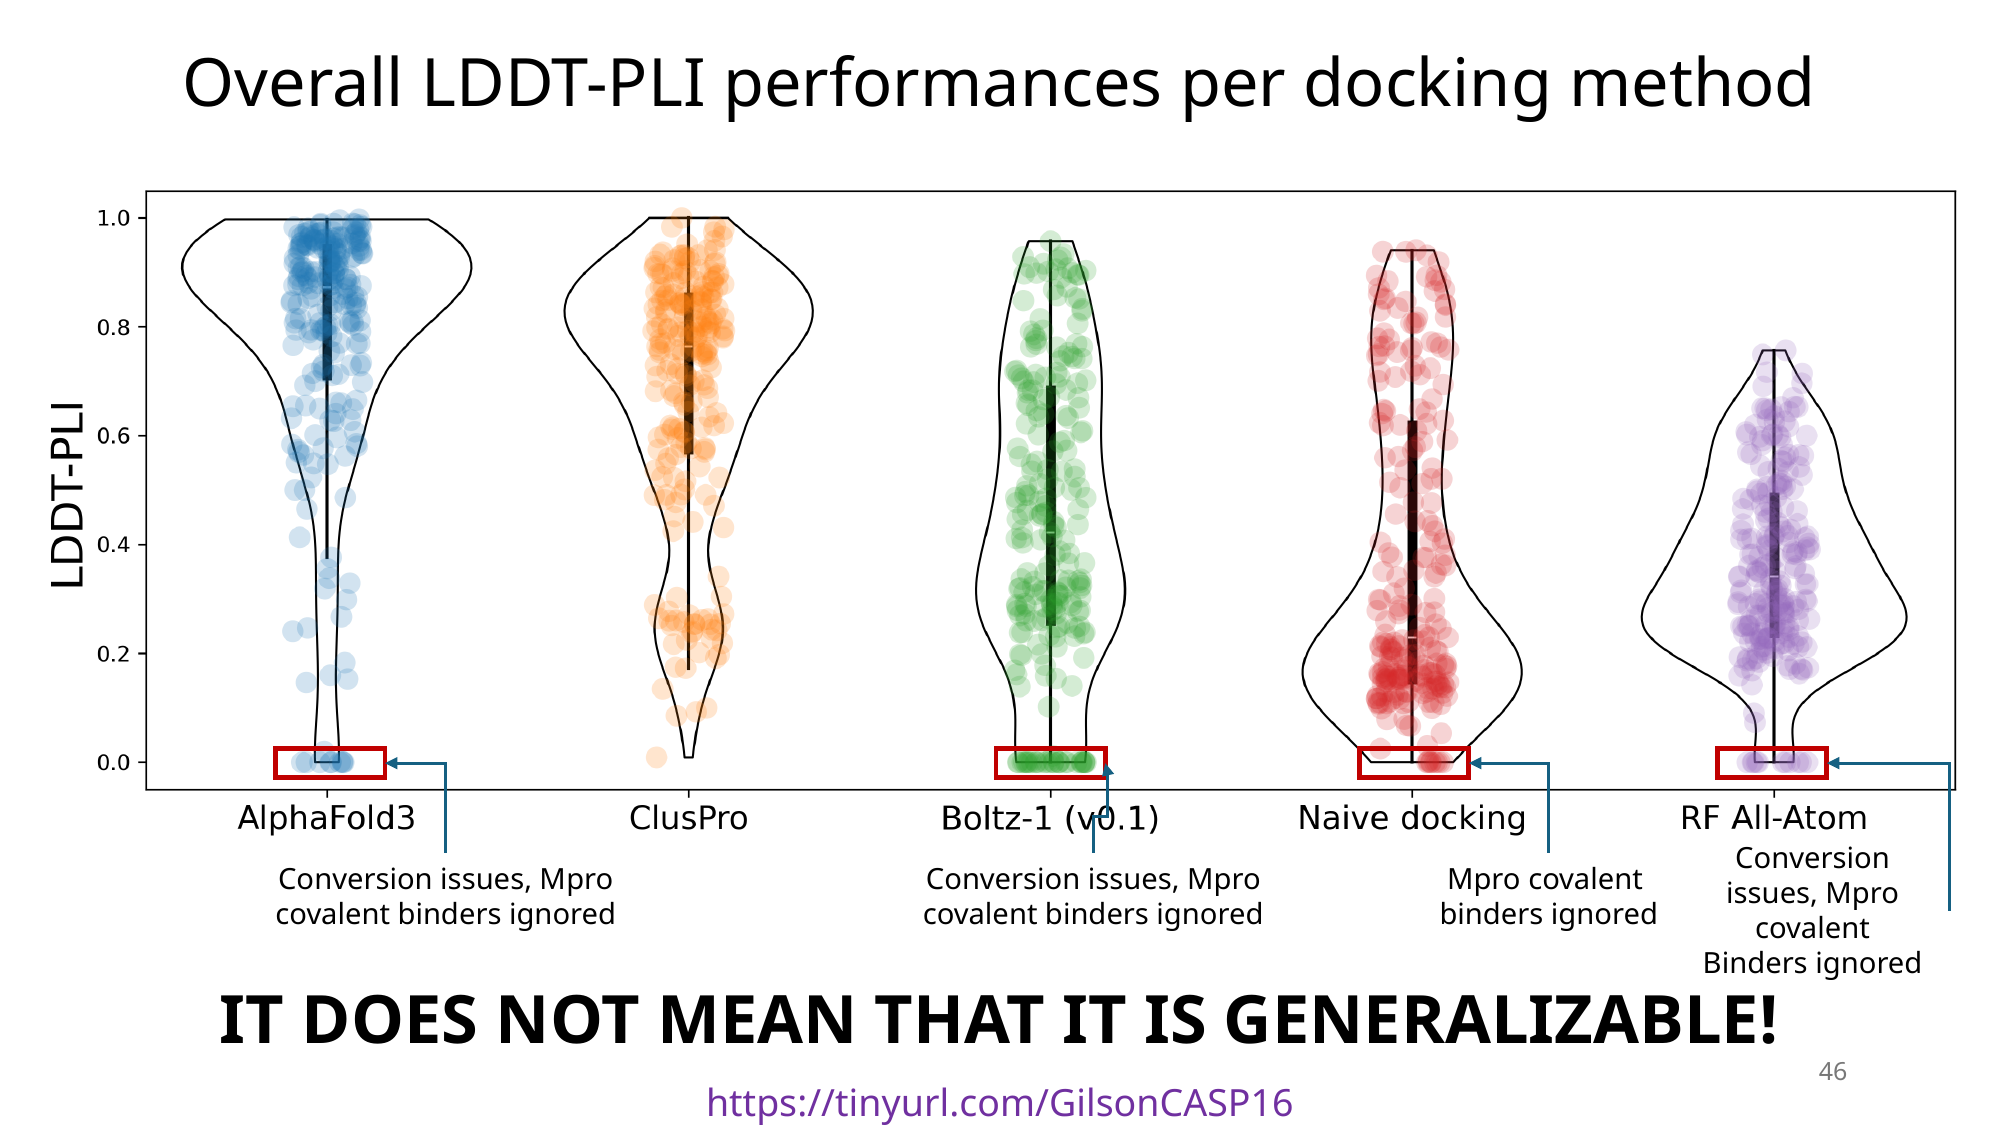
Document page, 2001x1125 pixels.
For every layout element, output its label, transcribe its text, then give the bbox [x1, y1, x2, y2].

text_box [1826, 762, 1951, 894]
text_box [1053, 801, 1145, 815]
text_box Conversion issues, Mpro covalent binders ignored [233, 852, 658, 938]
text_box IT DOES NOT MEAN THAT IT IS GENERALIZABLE! [205, 969, 1795, 1064]
slide_number 46 [1412, 1042, 1863, 1103]
text_box Conversion issues, Mpro covalent Binders ignored [1675, 852, 1950, 987]
text_box Conversion issues, Mpro covalent binders ignored [881, 852, 1306, 938]
picture [29, 175, 1971, 852]
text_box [370, 777, 461, 839]
text_box Mpro covalent binders ignored [1379, 852, 1675, 938]
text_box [1463, 767, 1555, 849]
text_box Overall LDDT-PLI performances per docking method [167, 32, 1833, 128]
